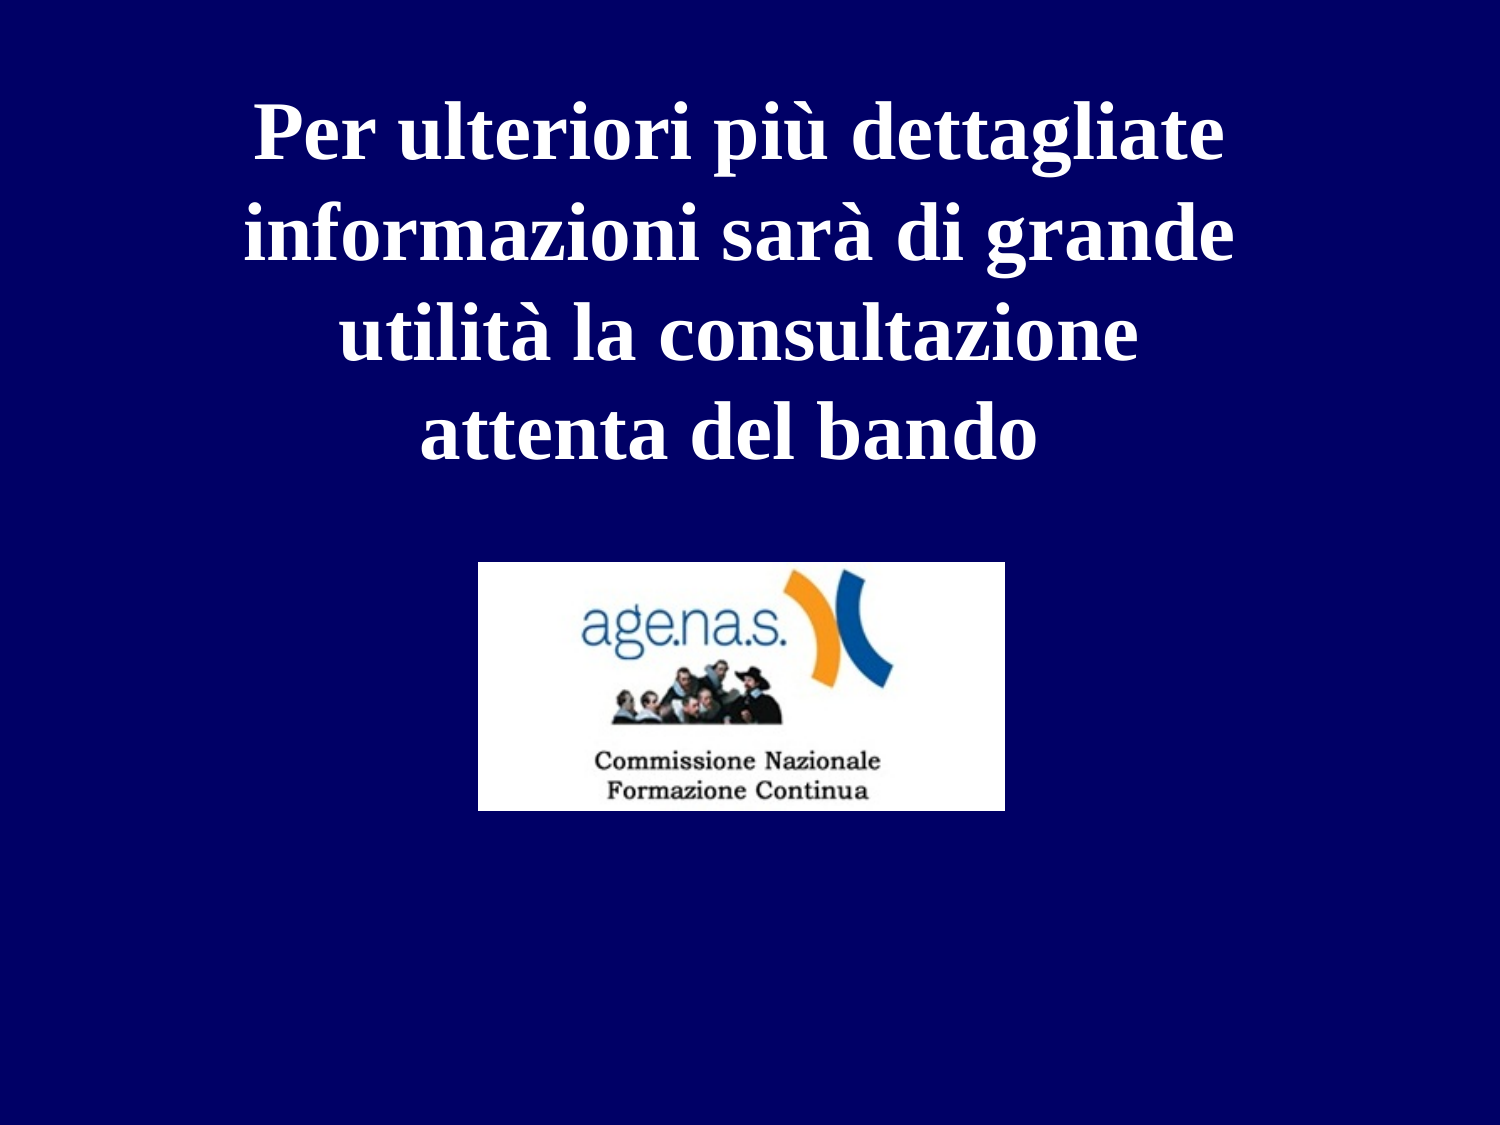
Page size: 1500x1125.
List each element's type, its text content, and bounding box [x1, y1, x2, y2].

text_box Per ulteriori più dettagliate informazioni sarà di grande utilità la consultazione attenta del bando [210, 218, 1269, 335]
picture [478, 562, 1005, 811]
